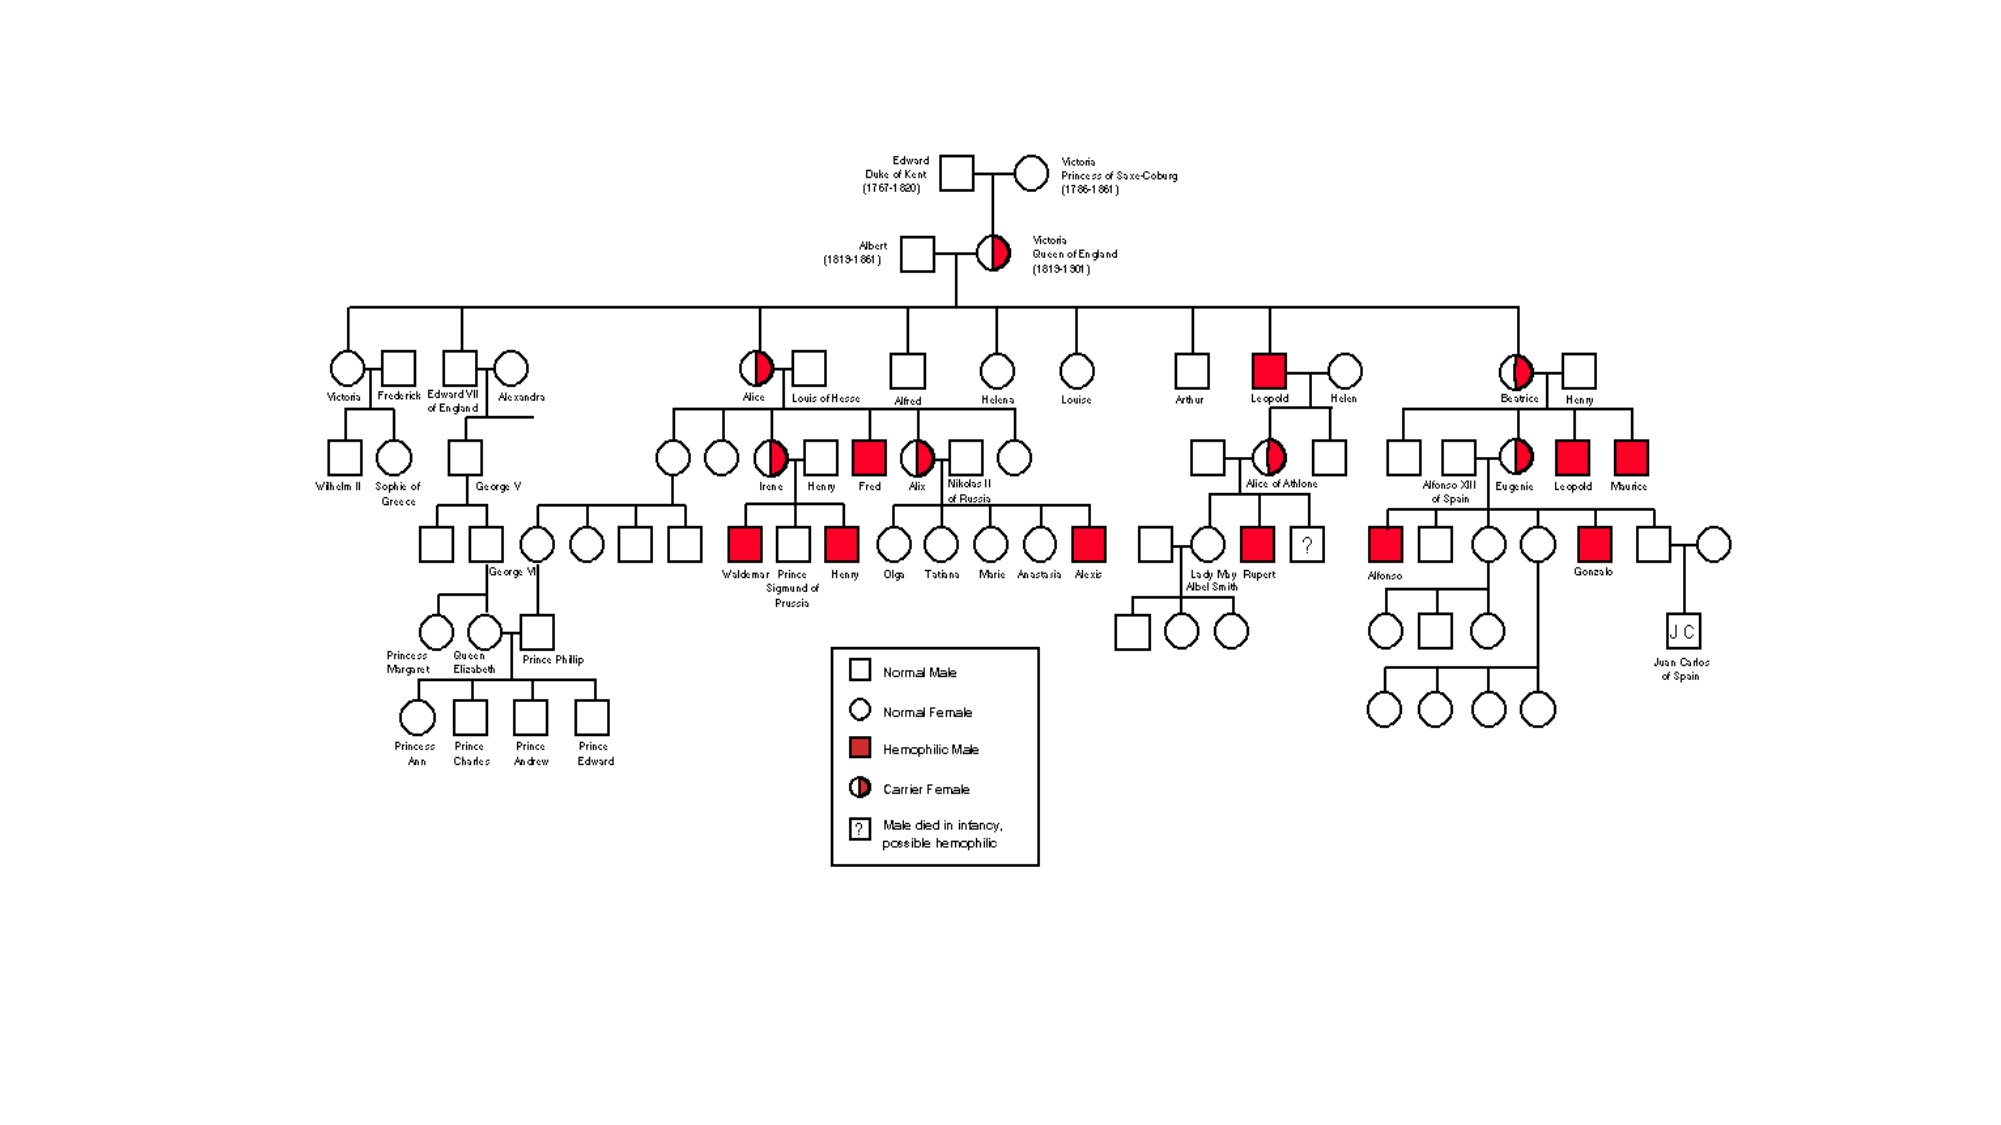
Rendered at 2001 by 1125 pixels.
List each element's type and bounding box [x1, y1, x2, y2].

picture [287, 137, 1751, 878]
